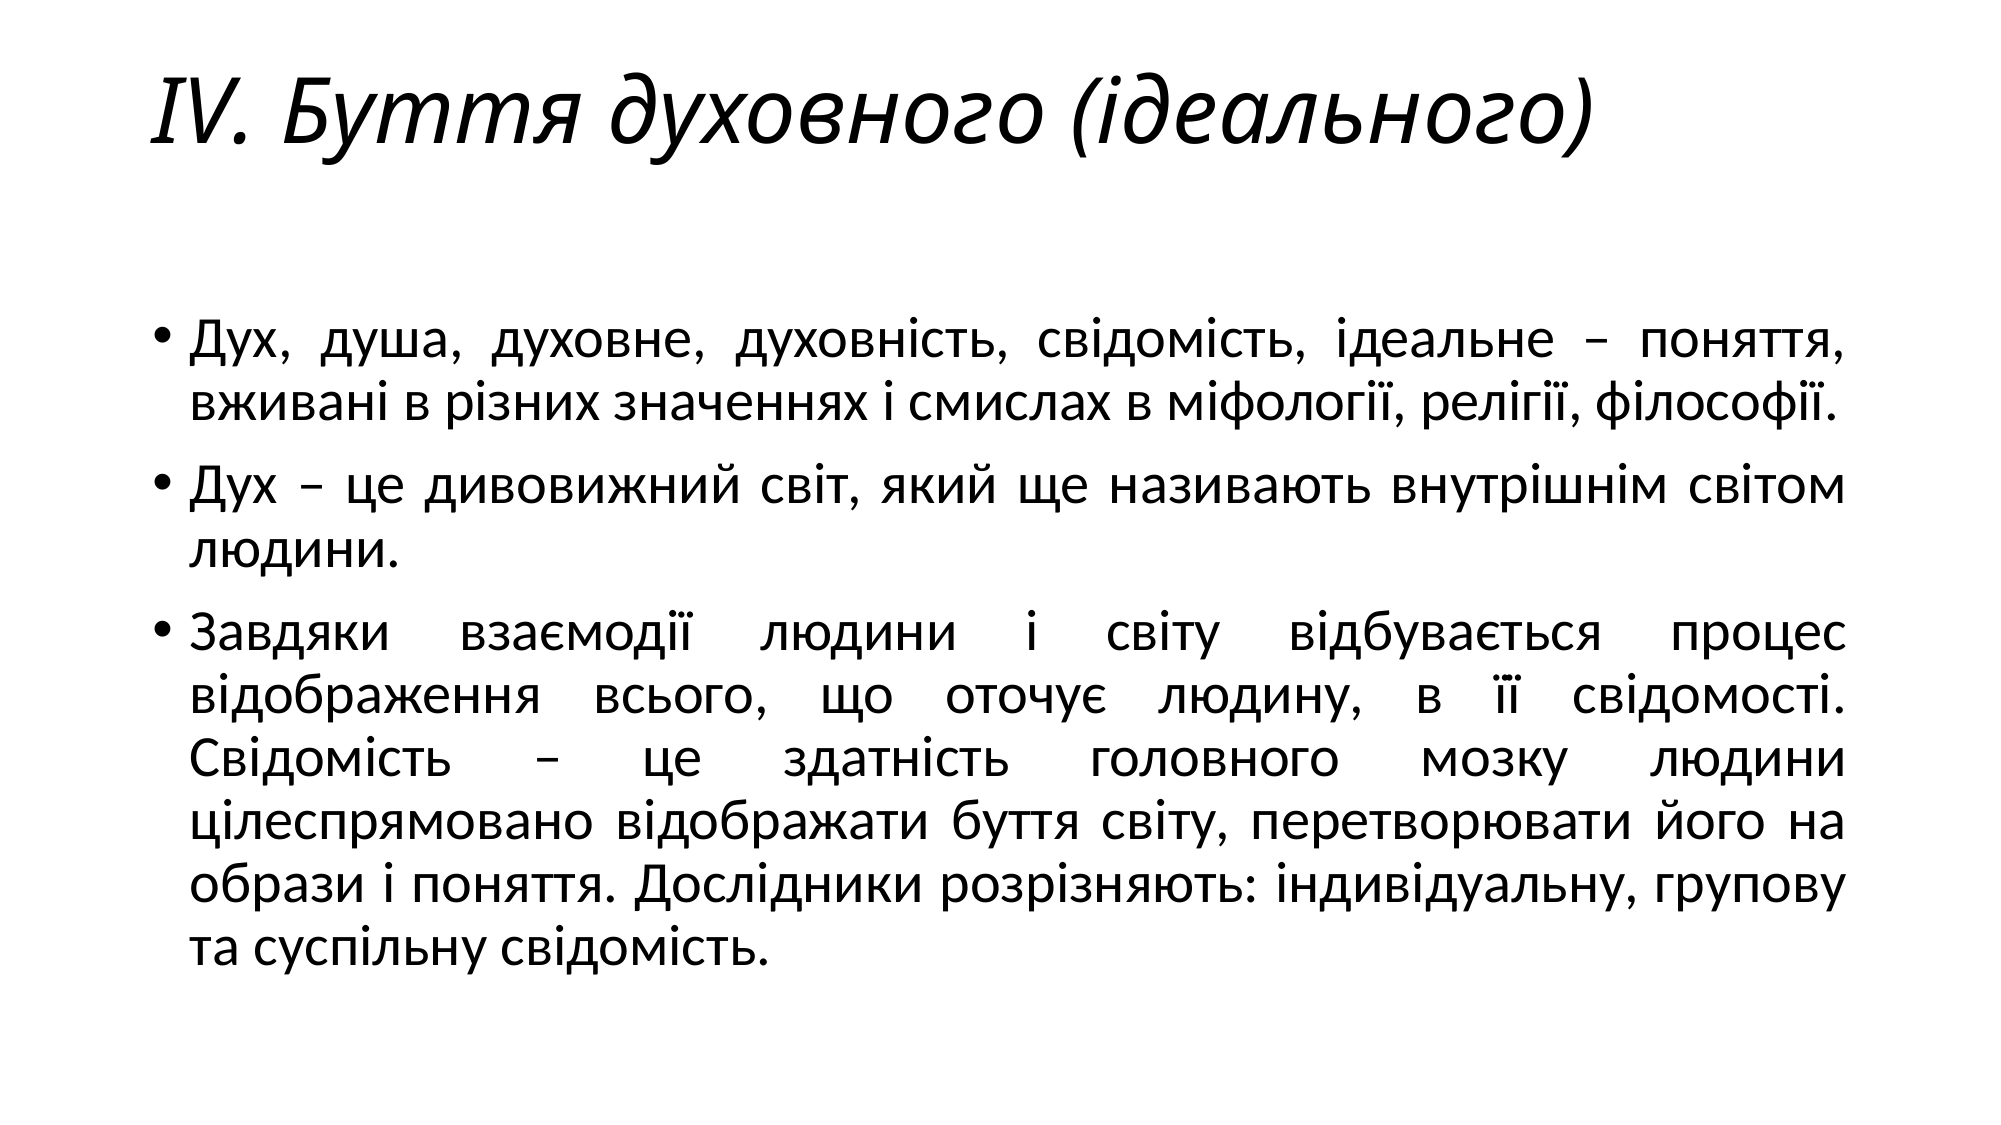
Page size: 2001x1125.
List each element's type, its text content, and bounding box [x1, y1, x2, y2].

list Дух, душа, духовне, духовність, свідомість, ідеальне – поняття, вживані в різних значеннях і смислах в міфології, релігії, філософії. Дух – це дивовижний світ, який ще називають внутрішнім світом людини. Завдяки взаємодії людини і світу відбувається процес відображення всього, що оточує людину, в її свідомості. Свідомість – це здатність головного мозку людини цілеспрямовано відображати буття світу, перетворювати його на образи і поняття. Дослідники розрізняють: індивідуальну, групову та суспільну свідомість. [137, 299, 1863, 1014]
title IV. Буття духовного (ідеального) [137, 59, 1863, 278]
